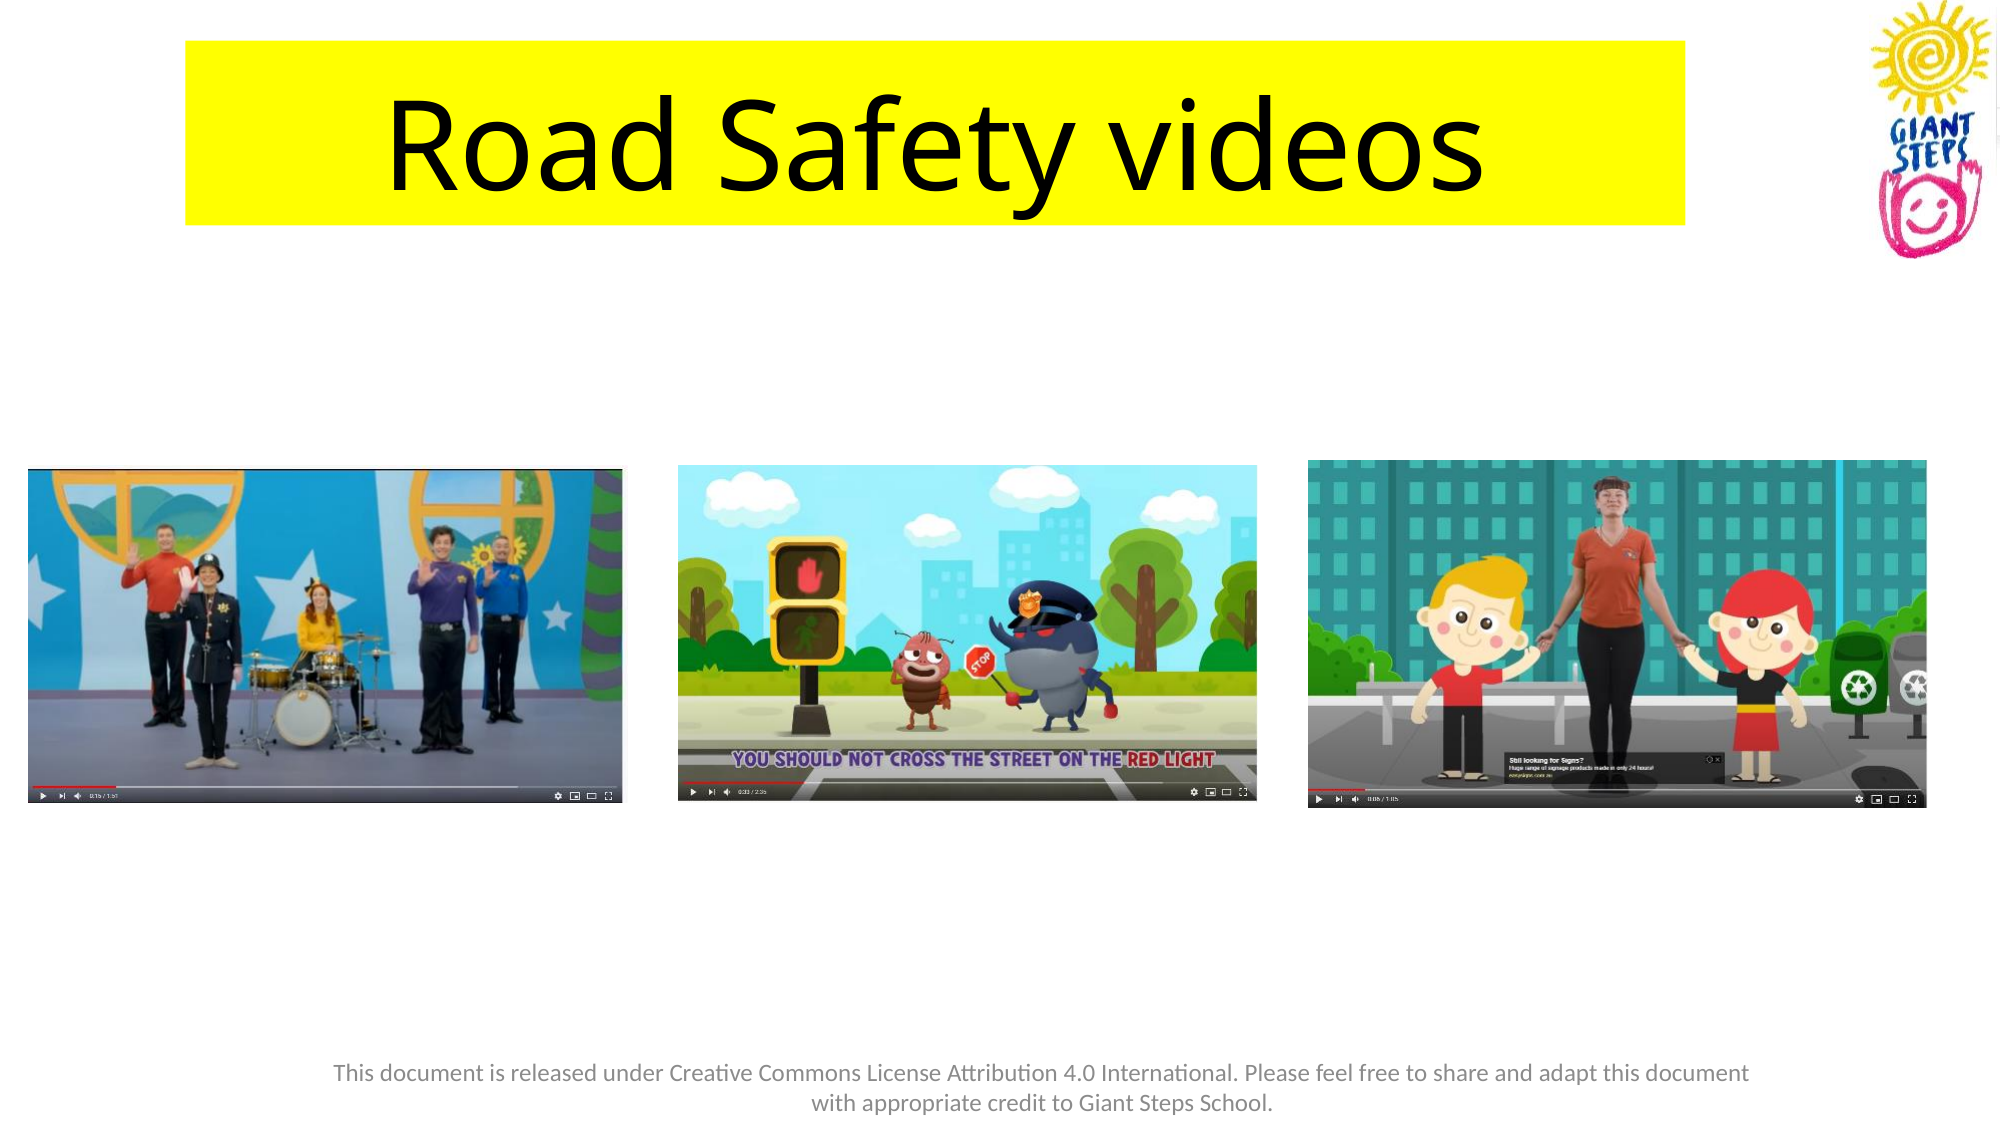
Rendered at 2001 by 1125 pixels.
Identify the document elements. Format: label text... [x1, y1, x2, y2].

title Road Safety videos [185, 40, 1686, 226]
picture [678, 465, 1258, 803]
picture [1868, 0, 2000, 259]
picture [28, 465, 628, 803]
footer This document is released under Creative Commons License Attribution 4.0 International. Please feel free to share and adapt this document with appropriate credit to Giant Steps School. [316, 1047, 1770, 1125]
picture [1308, 460, 1928, 808]
